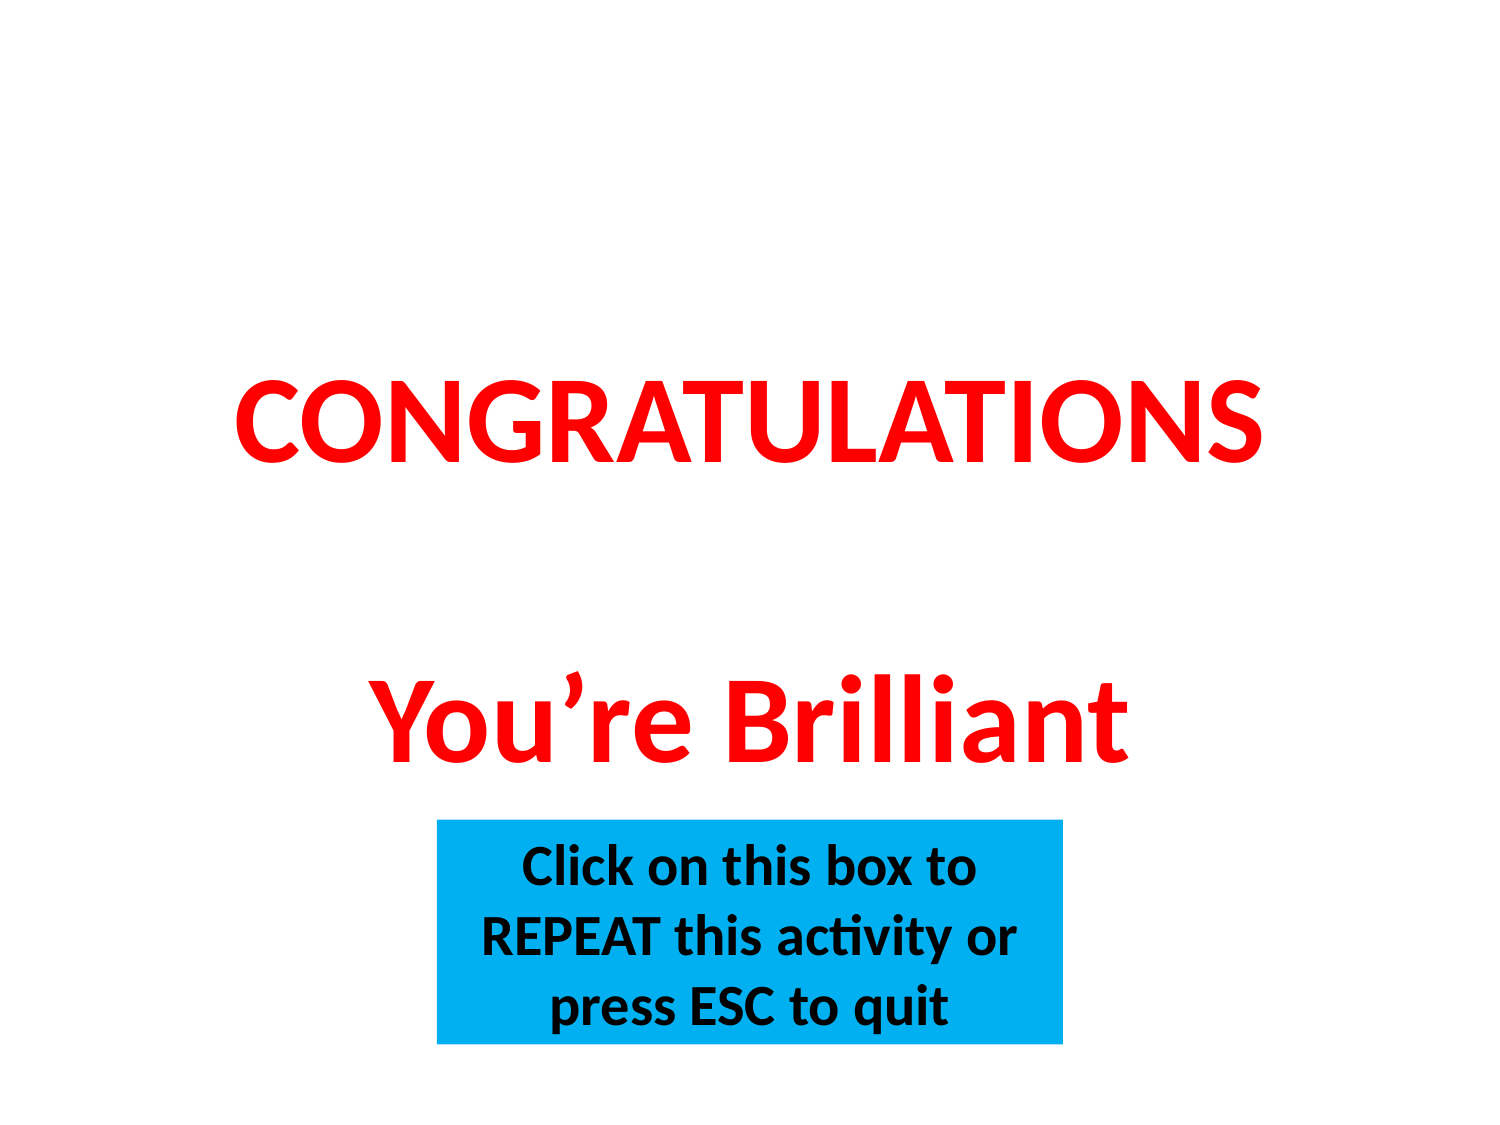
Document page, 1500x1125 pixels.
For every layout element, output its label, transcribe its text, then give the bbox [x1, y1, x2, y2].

title CONGRATULATIONS You’re Brilliant [75, 249, 1425, 876]
text_box Click on this box to REPEAT this activity or press ESC to quit [436, 819, 1063, 1045]
